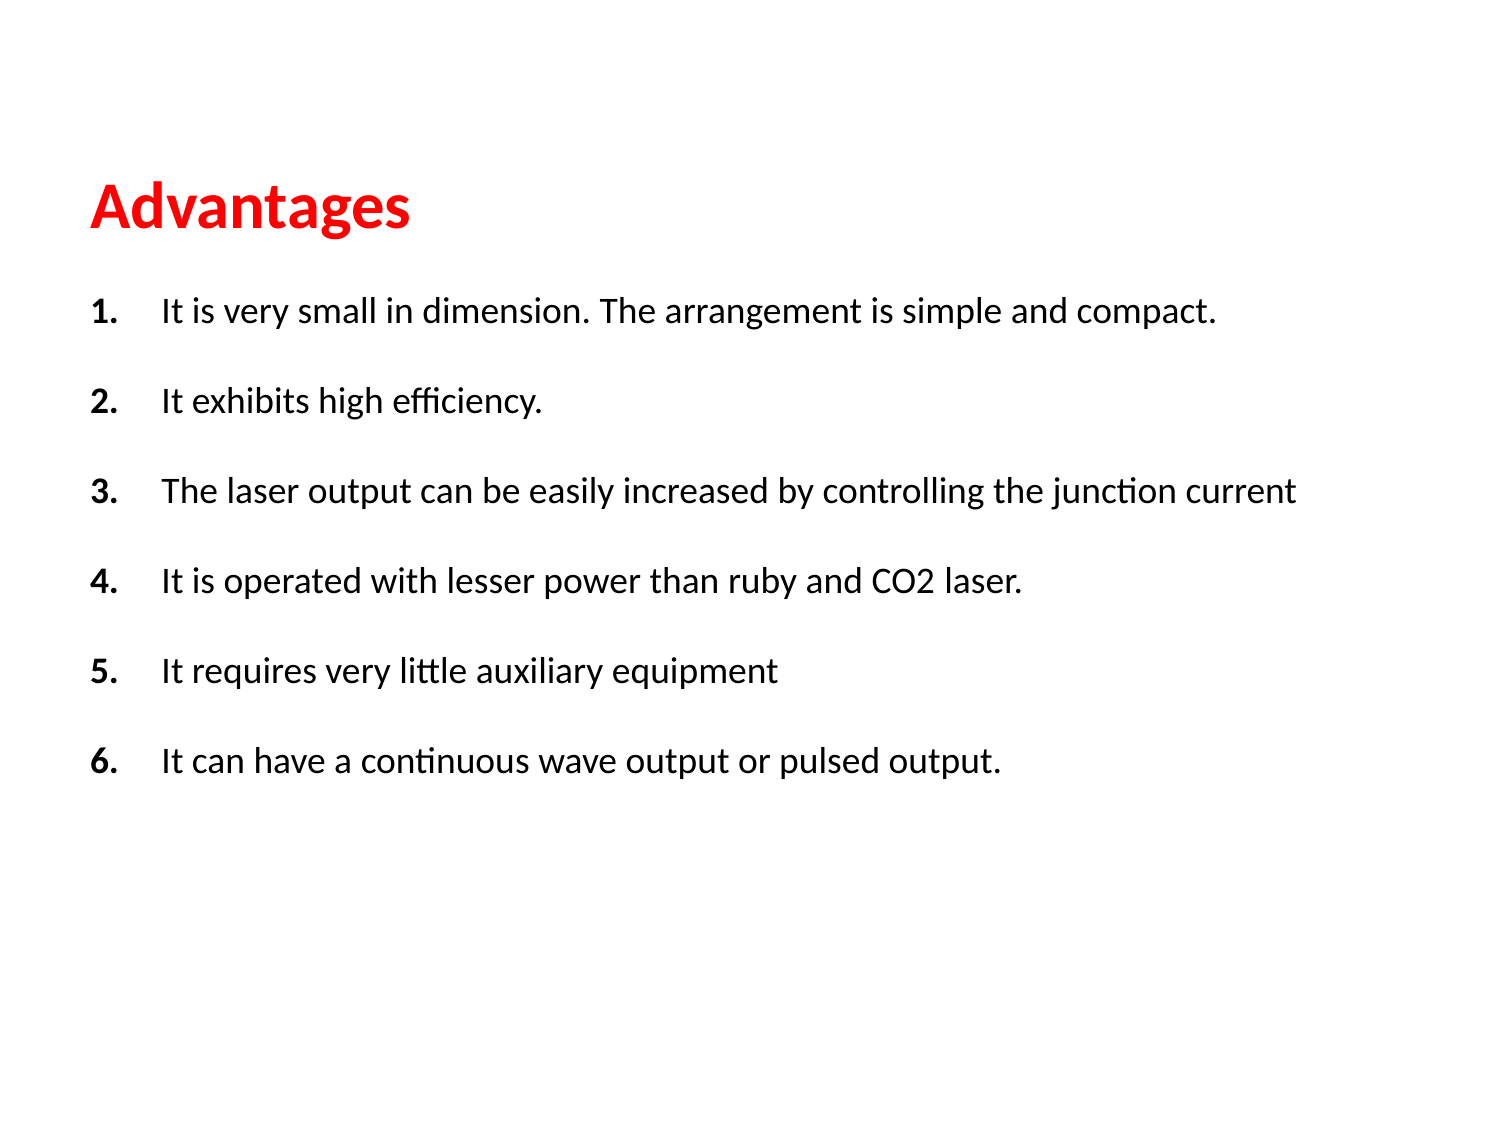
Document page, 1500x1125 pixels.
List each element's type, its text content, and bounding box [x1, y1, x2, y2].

title Advantages 1. It is very small in dimension. The arrangement is simple and compact. 2. It exhibits high efficiency. 3. The laser output can be easily increased by controlling the junction current 4. It is operated with lesser power than ruby and CO2 laser. 5. It requires very little auxiliary equipment 6. It can have a continuous wave output or pulsed output. [75, 45, 1425, 988]
